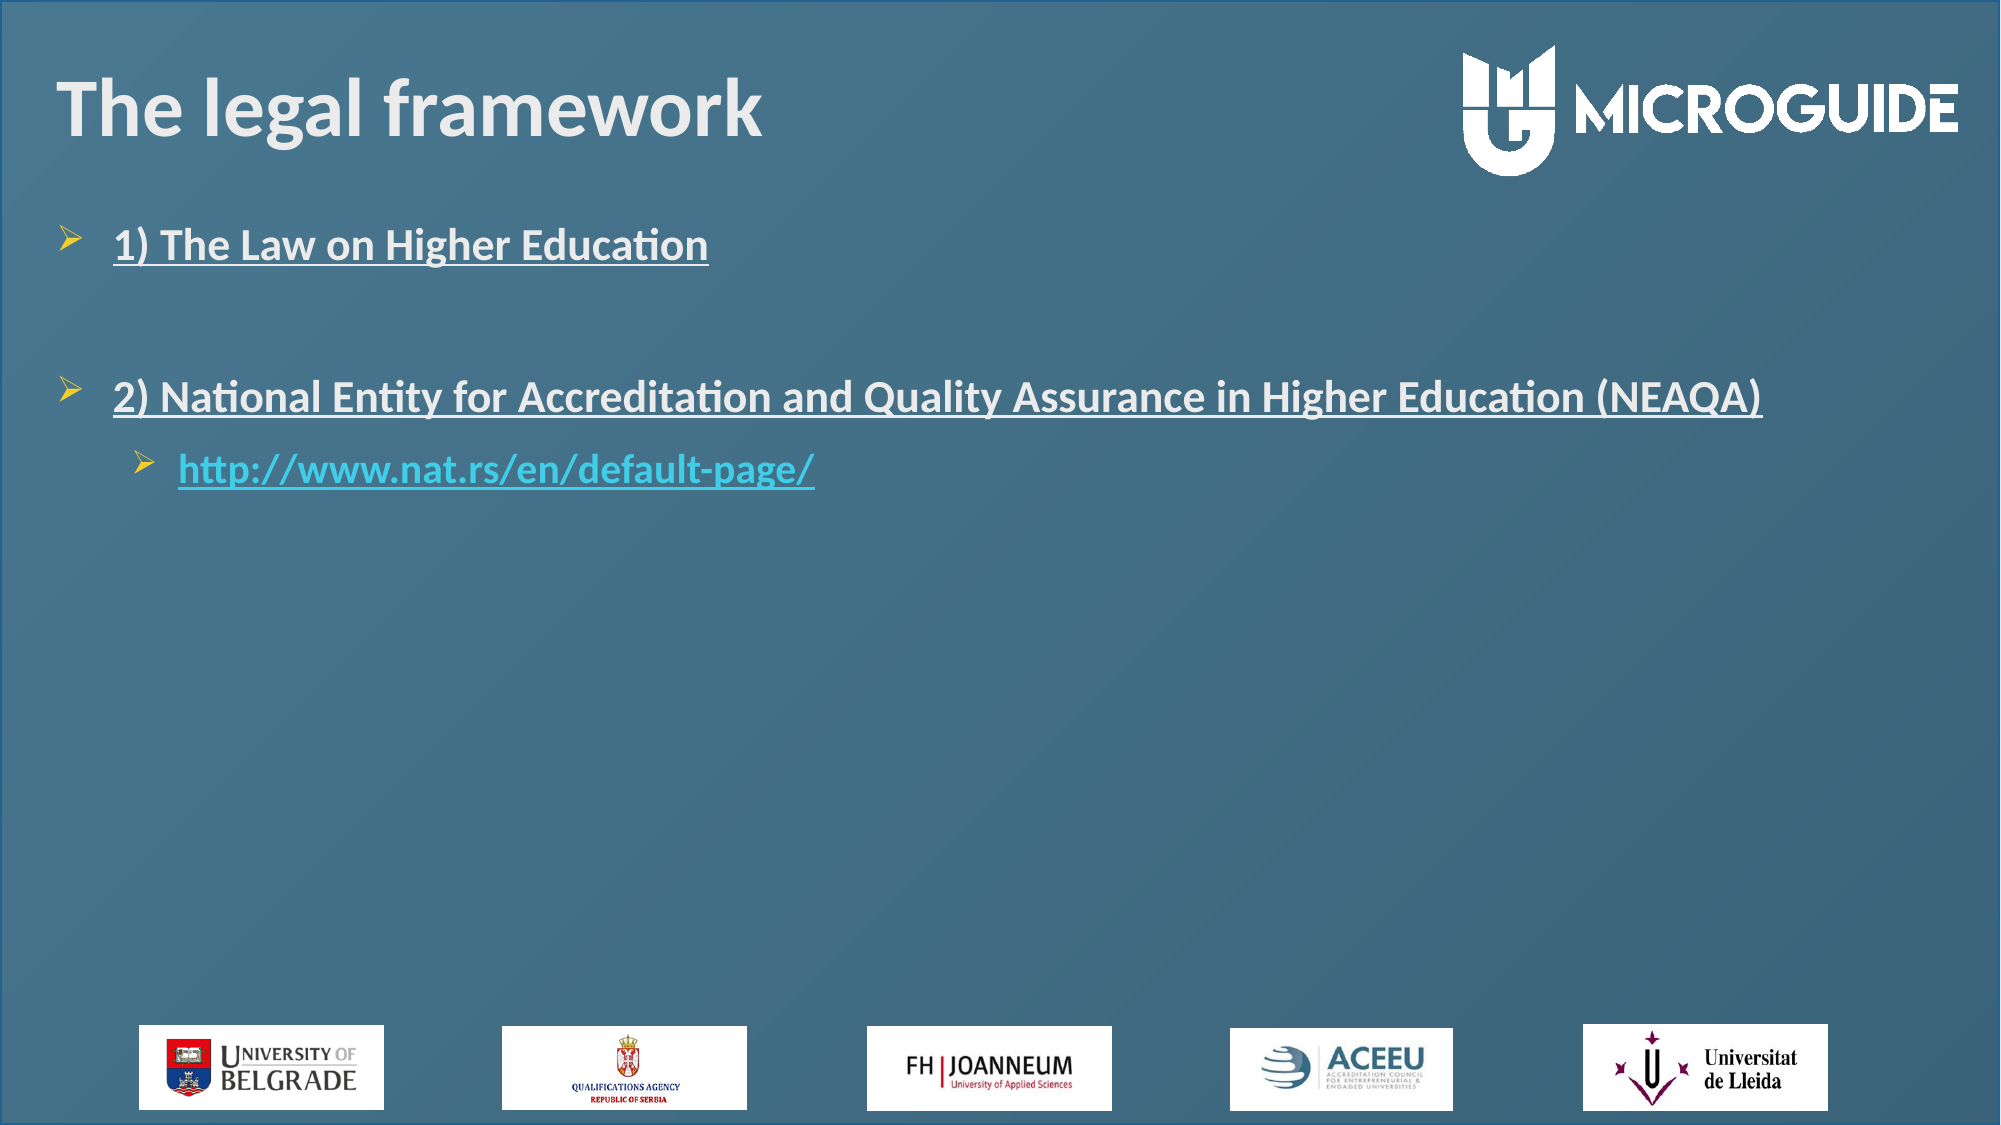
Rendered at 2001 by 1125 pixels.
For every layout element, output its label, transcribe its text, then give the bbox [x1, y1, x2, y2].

list 1) The Law on Higher Education 2) National Entity for Accreditation and Quality Assurance in Higher Education (NEAQA) http://www.nat.rs/en/default-page/ [41, 207, 1942, 977]
picture [1583, 1024, 1828, 1111]
picture [1230, 1028, 1453, 1111]
picture [867, 1026, 1112, 1111]
title The legal framework [41, 42, 1454, 165]
picture [139, 1025, 384, 1110]
picture [1454, 41, 1964, 178]
picture [502, 1026, 747, 1110]
